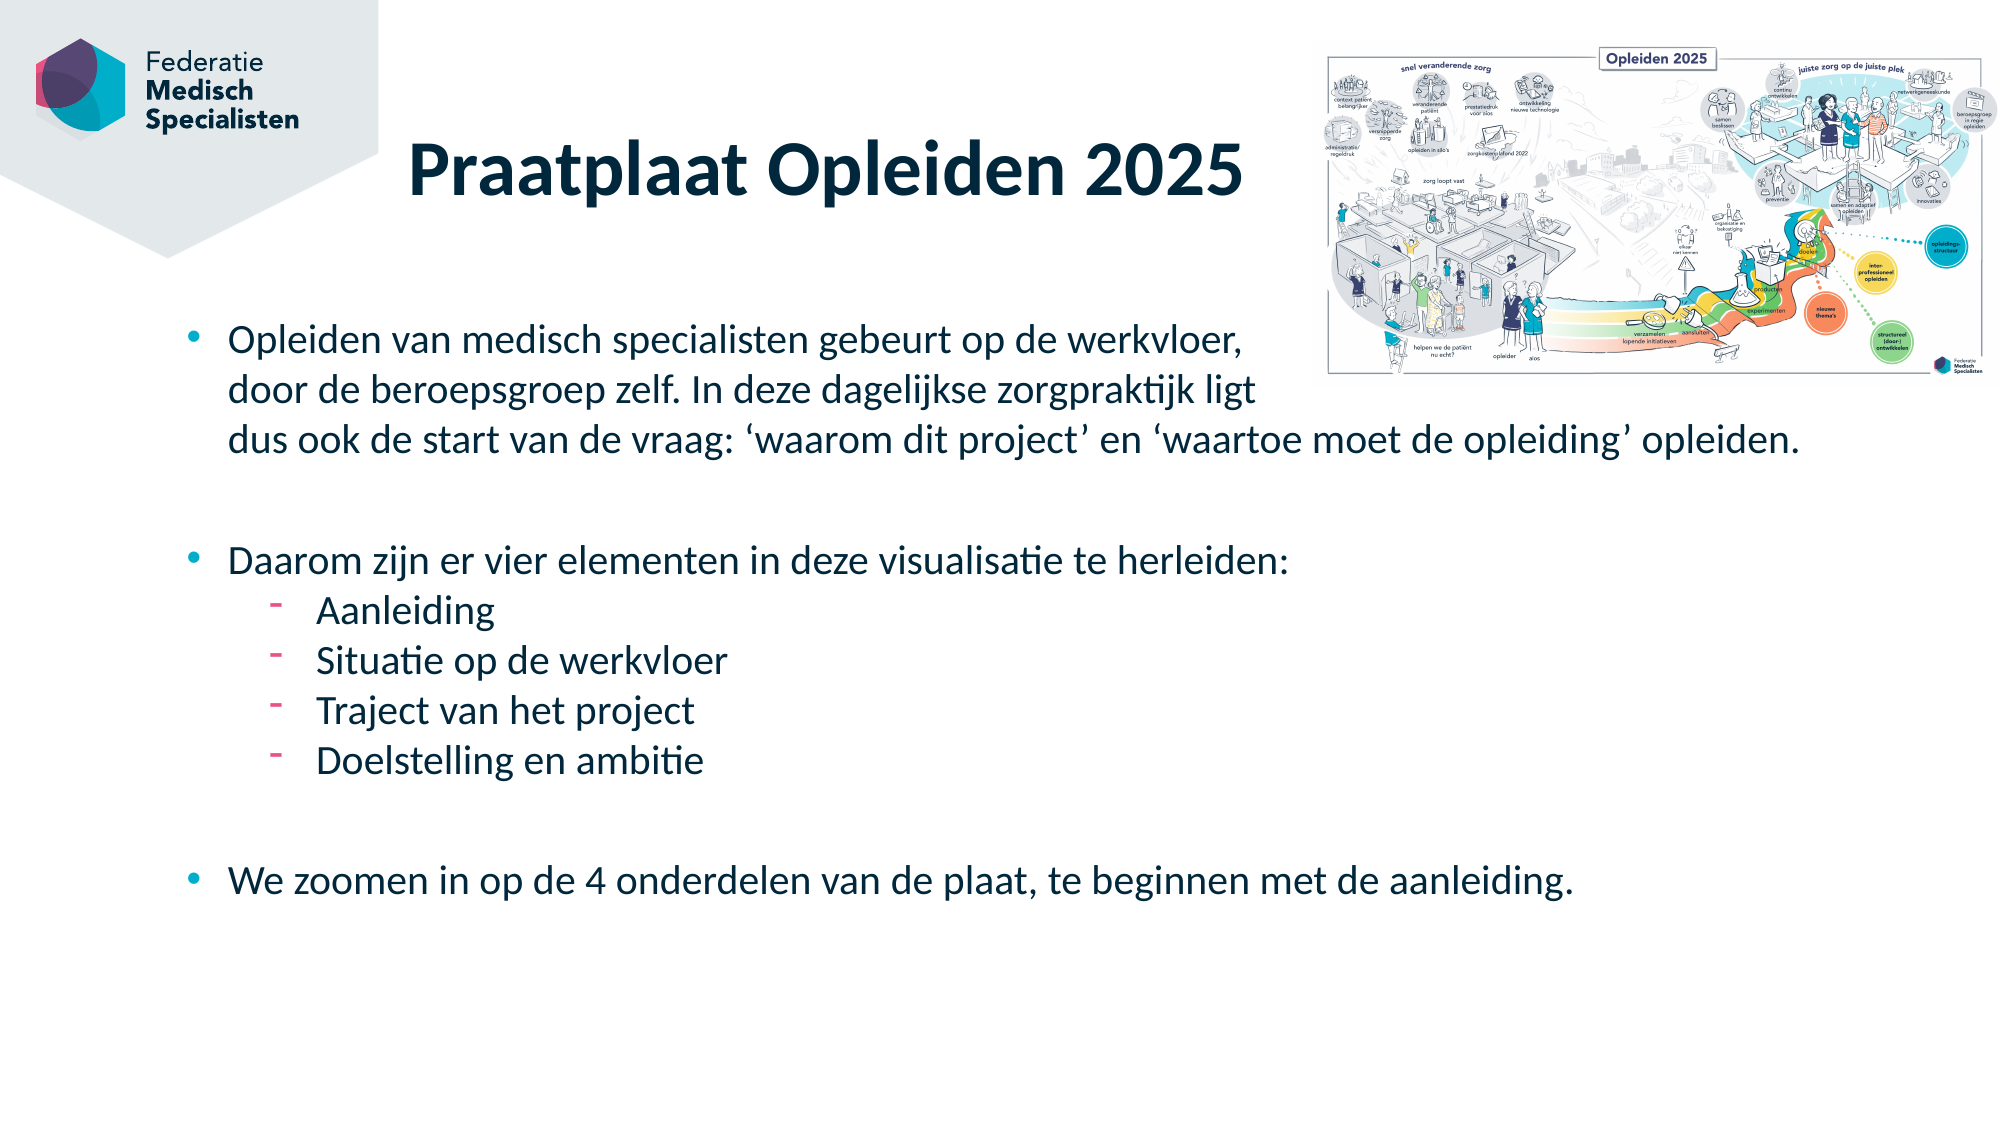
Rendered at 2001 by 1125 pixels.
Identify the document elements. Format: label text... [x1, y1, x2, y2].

list Opleiden van medisch specialisten gebeurt op de werkvloer, door de beroepsgroep zelf. In deze dagelijkse zorgpraktijk ligt dus ook de start van de vraag: ‘waarom dit project’ en ‘waartoe moet de opleiding’ opleiden. Daarom zijn er vier elementen in deze visualisatie te herleiden: Aanleiding Situatie op de werkvloer Traject van het project Doelstelling en ambitie We zoomen in op de 4 onderdelen van de plaat, te beginnen met de aanleiding. [186, 311, 1899, 1021]
picture [1312, 39, 2000, 388]
title Praatplaat Opleiden 2025 [408, 57, 1307, 270]
